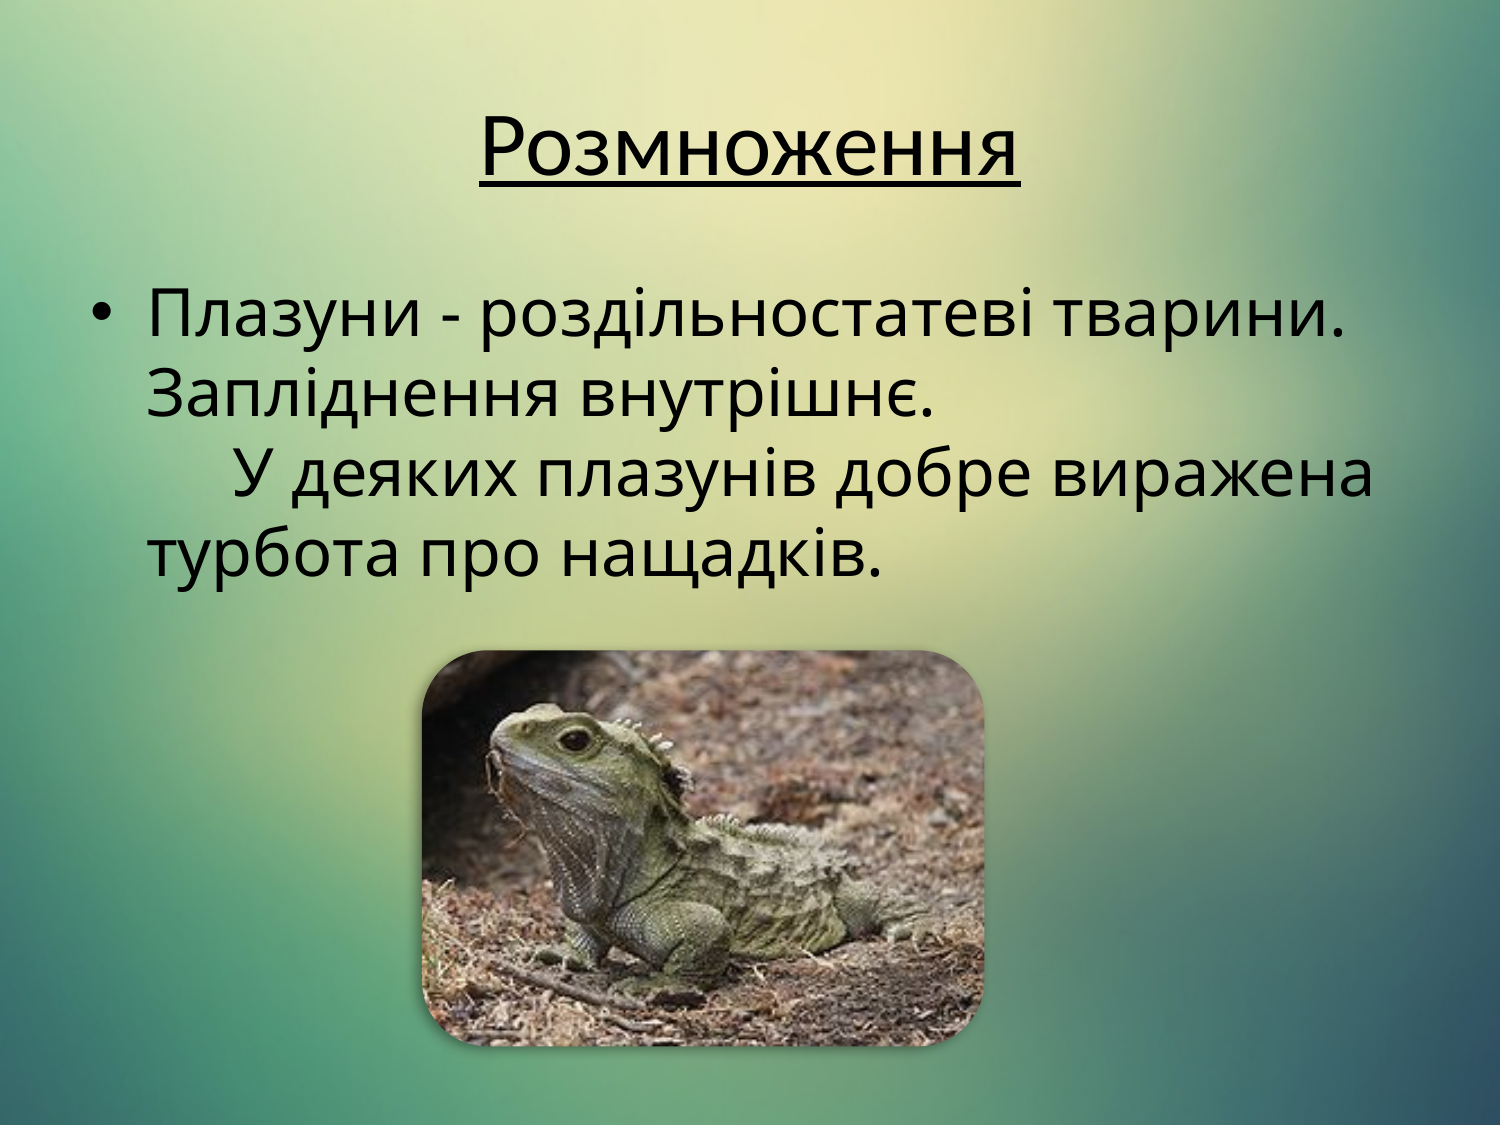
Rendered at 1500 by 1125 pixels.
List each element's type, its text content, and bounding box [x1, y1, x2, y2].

picture [0, 0, 1500, 1125]
list Плазуни - роздільностатеві тварини. Запліднення внутрішнє. У деяких плазунів добре виражена турбота про нащадків. [75, 262, 1425, 1005]
title Розмноження [75, 45, 1425, 233]
